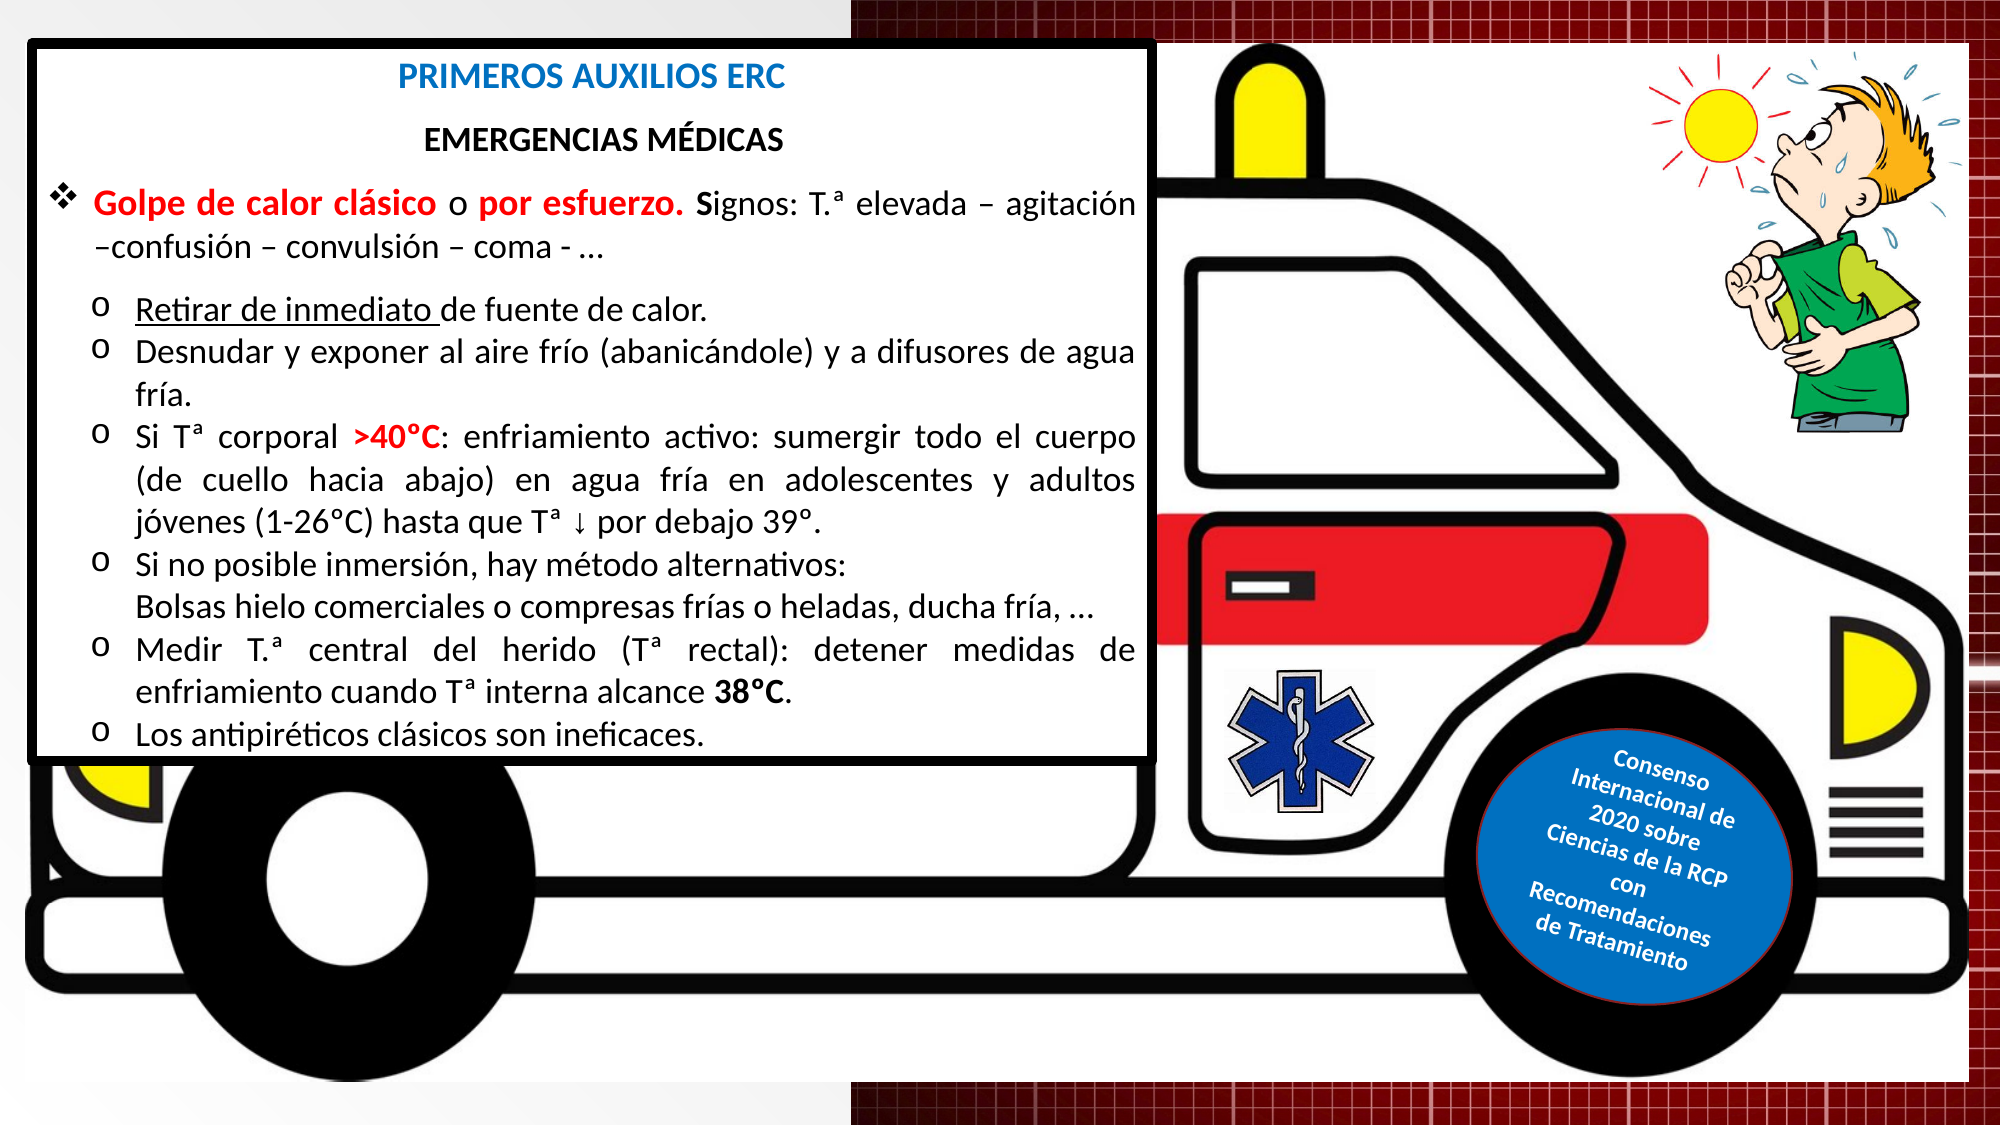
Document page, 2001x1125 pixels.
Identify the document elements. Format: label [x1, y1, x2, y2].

picture [1646, 51, 1963, 433]
picture [851, 0, 2000, 1125]
text_box [25, 43, 1968, 1082]
